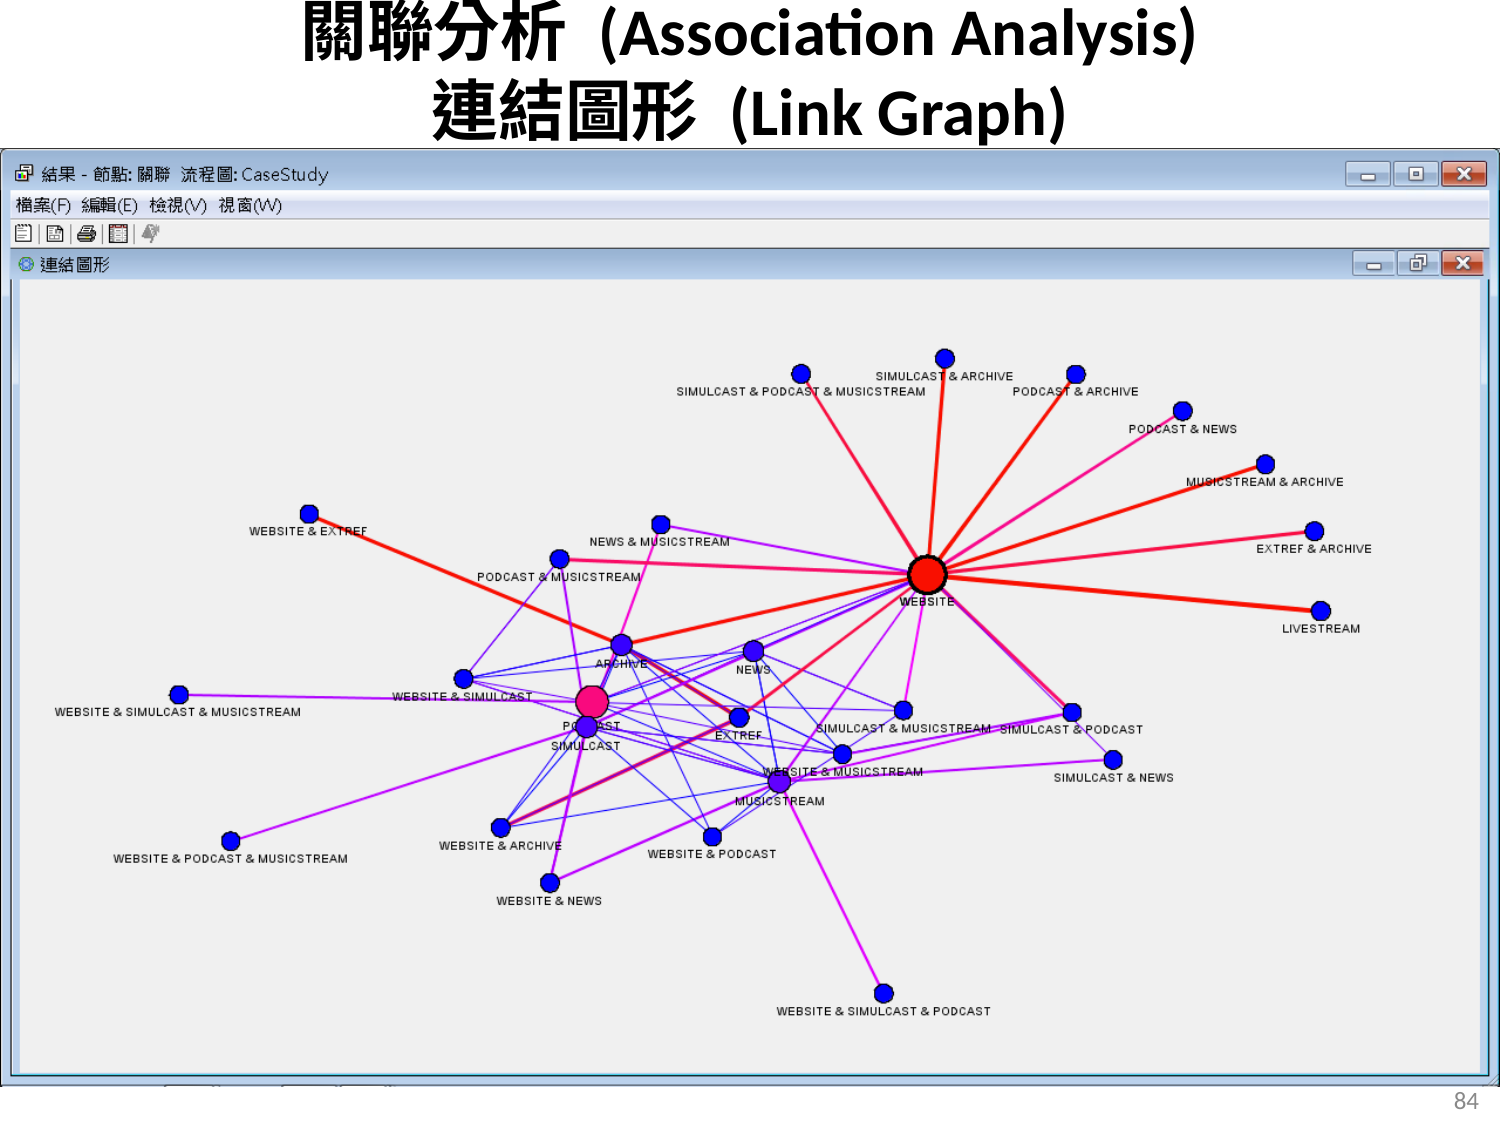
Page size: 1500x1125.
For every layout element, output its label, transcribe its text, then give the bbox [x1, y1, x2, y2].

slide_number 84 [1144, 1096, 1495, 1125]
title 關聯分析 (Association Analysis) 連結圖形 (Link Graph) [75, 0, 1425, 138]
picture [0, 148, 1500, 1087]
